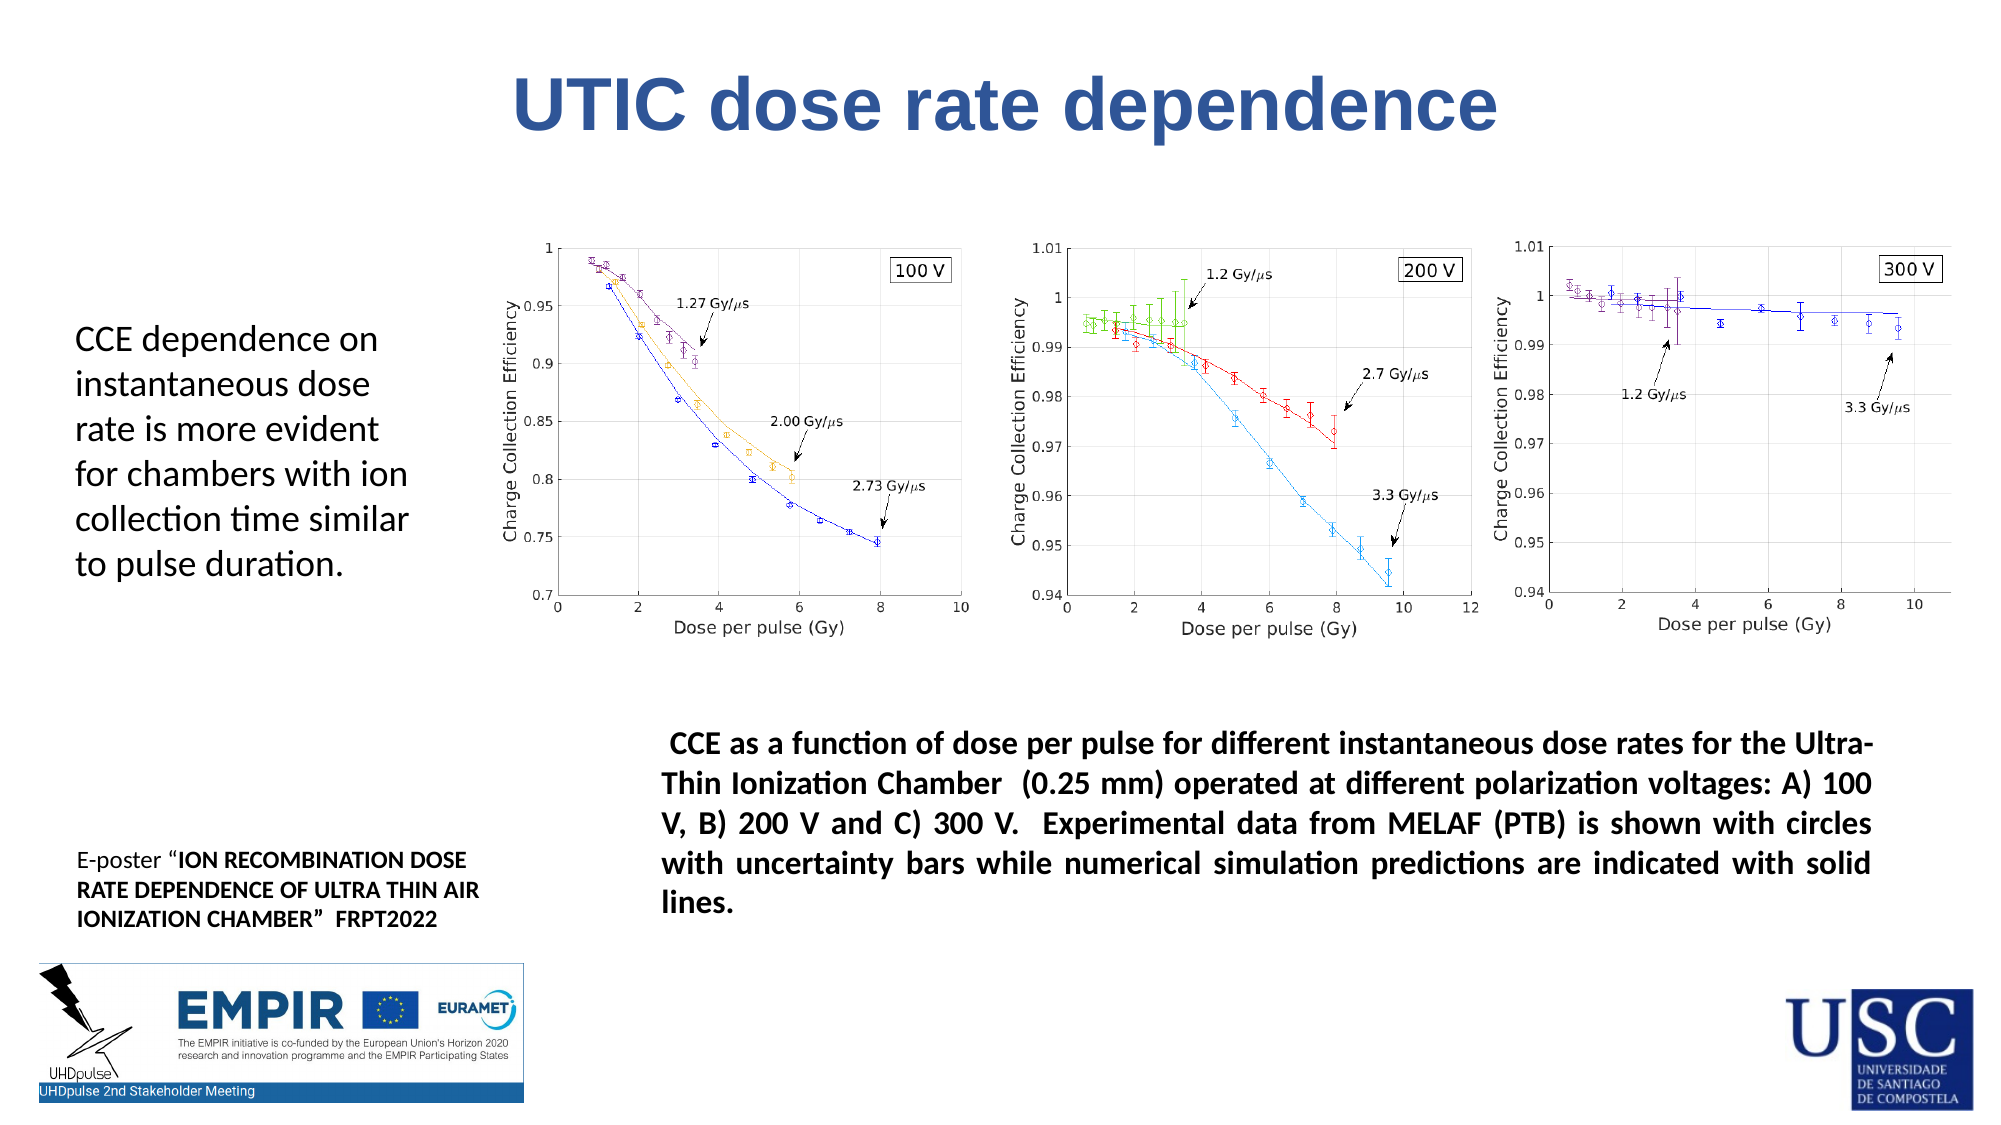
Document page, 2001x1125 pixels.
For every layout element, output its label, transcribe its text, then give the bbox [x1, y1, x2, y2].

text_box CCE dependence on instantaneous dose rate is more evident for chambers with ion collection time similar to pulse duration. [60, 306, 439, 592]
text_box CCE as a function of dose per pulse for different instantaneous dose rates for the Ultra-Thin Ionization Chamber (0.25 mm) operated at different polarization voltages: A) 100 V, B) 200 V and C) 300 V. Experimental data from MELAF (PTB) is shown with circles with uncertainty bars while numerical simulation predictions are indicated with solid lines. [646, 713, 1889, 928]
picture [490, 213, 2000, 641]
title UTIC dose rate dependence [50, 20, 1963, 154]
text_box E-poster “ION RECOMBINATION DOSE RATE DEPENDENCE OF ULTRA THIN AIR IONIZATION CHAMBER” FRPT2022 [62, 835, 530, 941]
picture [1785, 989, 1974, 1111]
picture [39, 963, 524, 1103]
